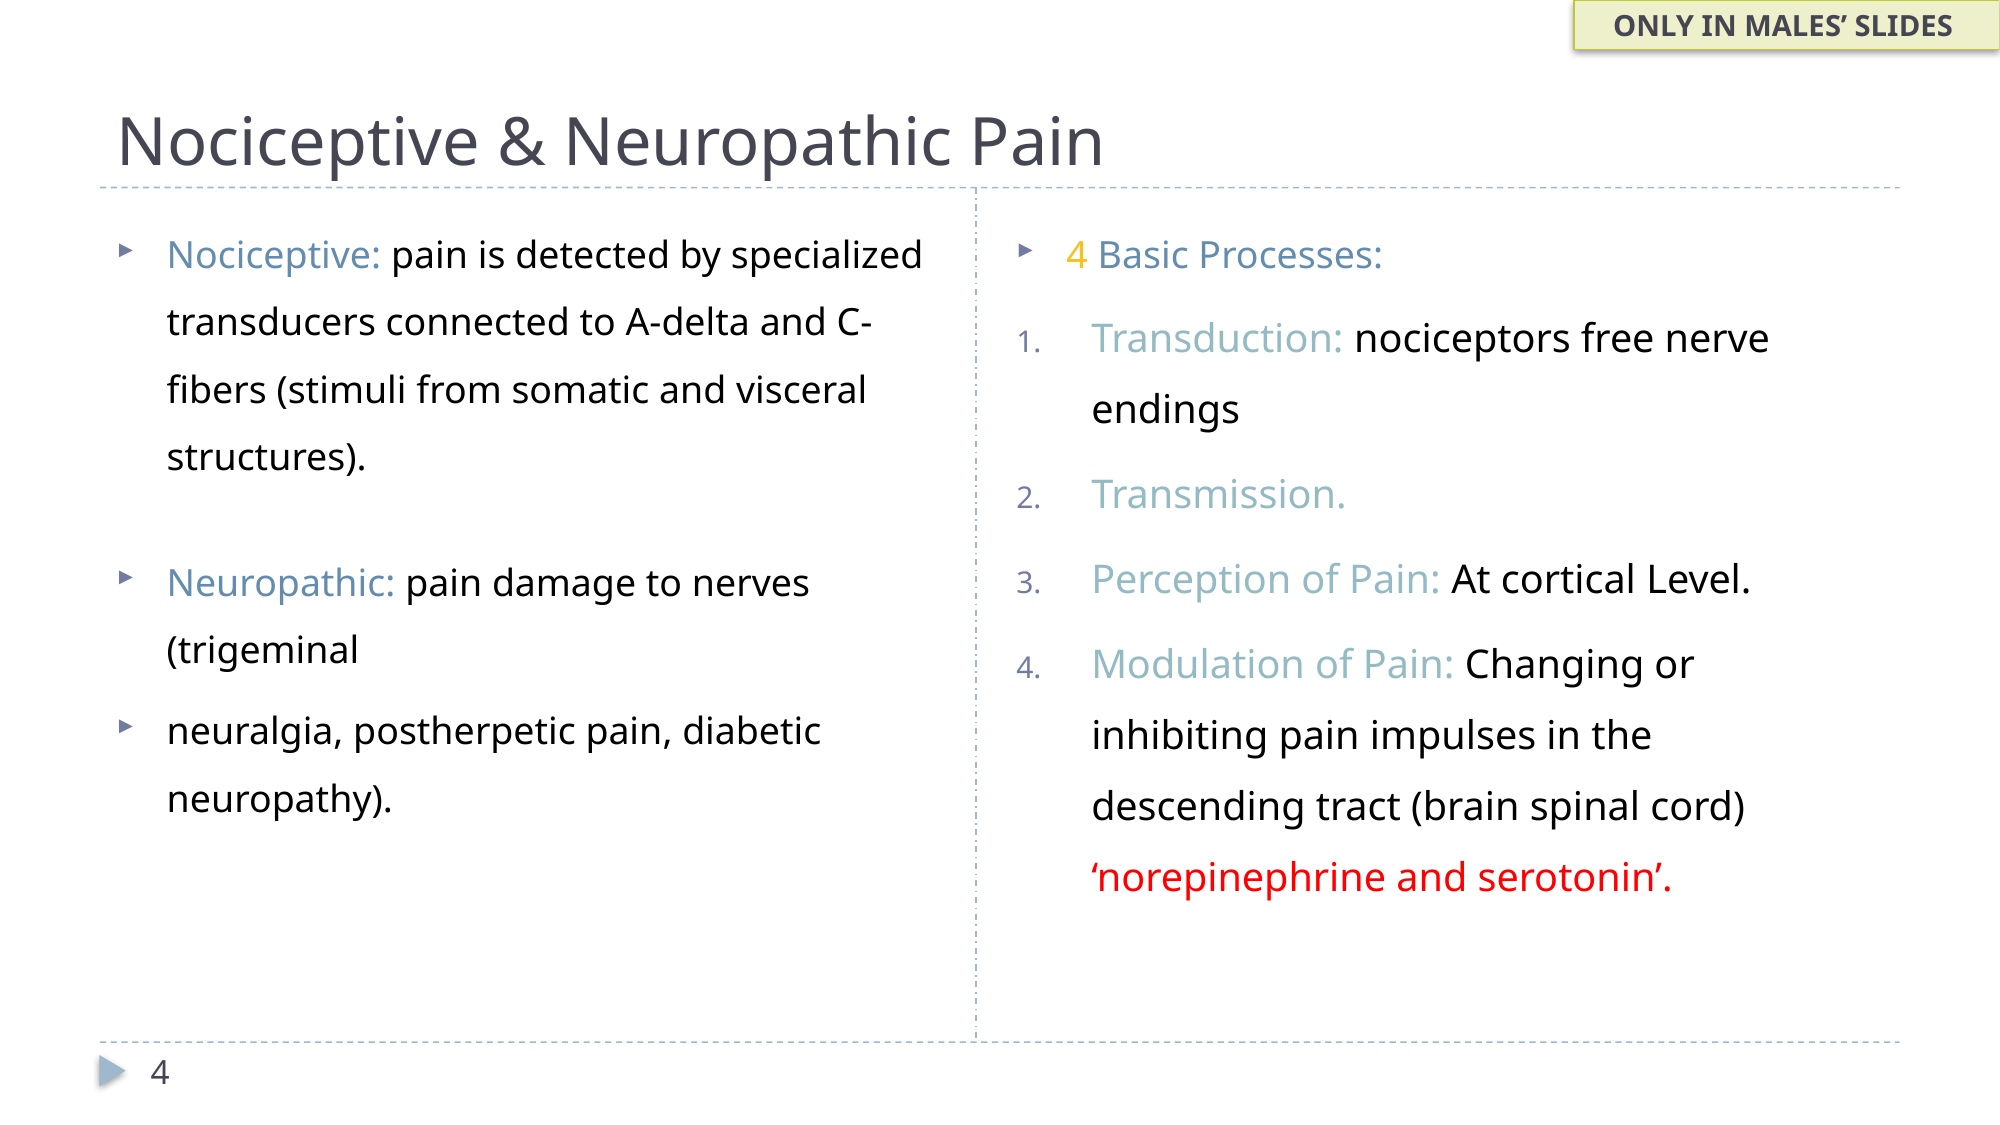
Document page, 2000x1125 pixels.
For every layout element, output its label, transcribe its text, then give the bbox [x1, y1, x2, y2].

text_box ONLY IN MALES’ SLIDES [1573, 0, 2000, 50]
list Nociceptive: pain is detected by specialized transducers connected to A-delta and C-fibers (stimuli from somatic and visceral structures). Neuropathic: pain damage to nerves (trigeminal neuralgia, postherpetic pain, diabetic neuropathy). [99, 200, 970, 1010]
slide_number 4 [133, 1042, 568, 1103]
title Nociceptive & Neuropathic Pain [99, 24, 1900, 188]
text_box 4 Basic Processes: Transduction: nociceptors free nerve endings Transmission. Perception of Pain: At cortical Level. Modulation of Pain: Changing or inhibiting pain impulses in the descending tract (brain spinal cord) ‘norepinephrine and serotonin’. [999, 199, 1876, 1010]
